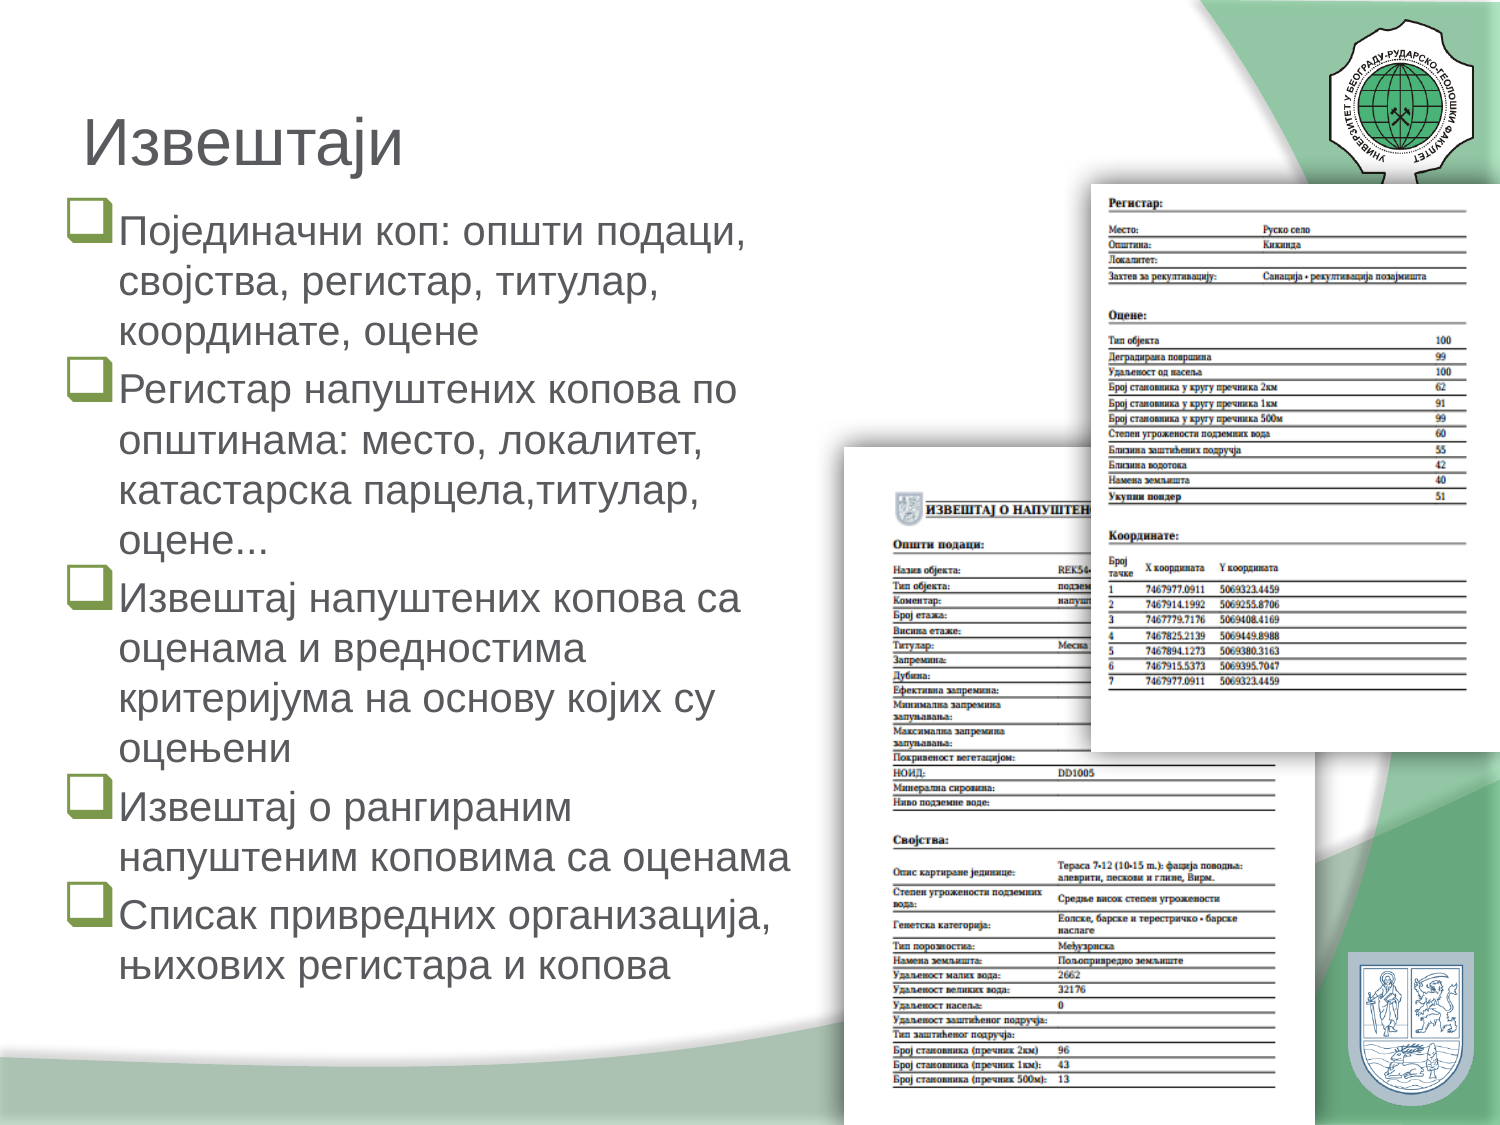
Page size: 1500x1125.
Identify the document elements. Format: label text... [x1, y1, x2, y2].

picture [1348, 952, 1474, 1106]
picture [844, 19, 1500, 1125]
title Извештаји [75, 45, 1300, 233]
list Појединачни коп: општи подаци, својства, регистар, титулар, координате, оцене Регистар напуштених копова по општинама: место, локалитет, катастарска парцела,титулар, оцене... Извештај напуштених копова са оценама и вредностима критеријума на основу којих су оцењени Извештај о рангираним напуштеним коповима са оценама Списак привредних организација, њихових регистара и копова [41, 196, 809, 1035]
